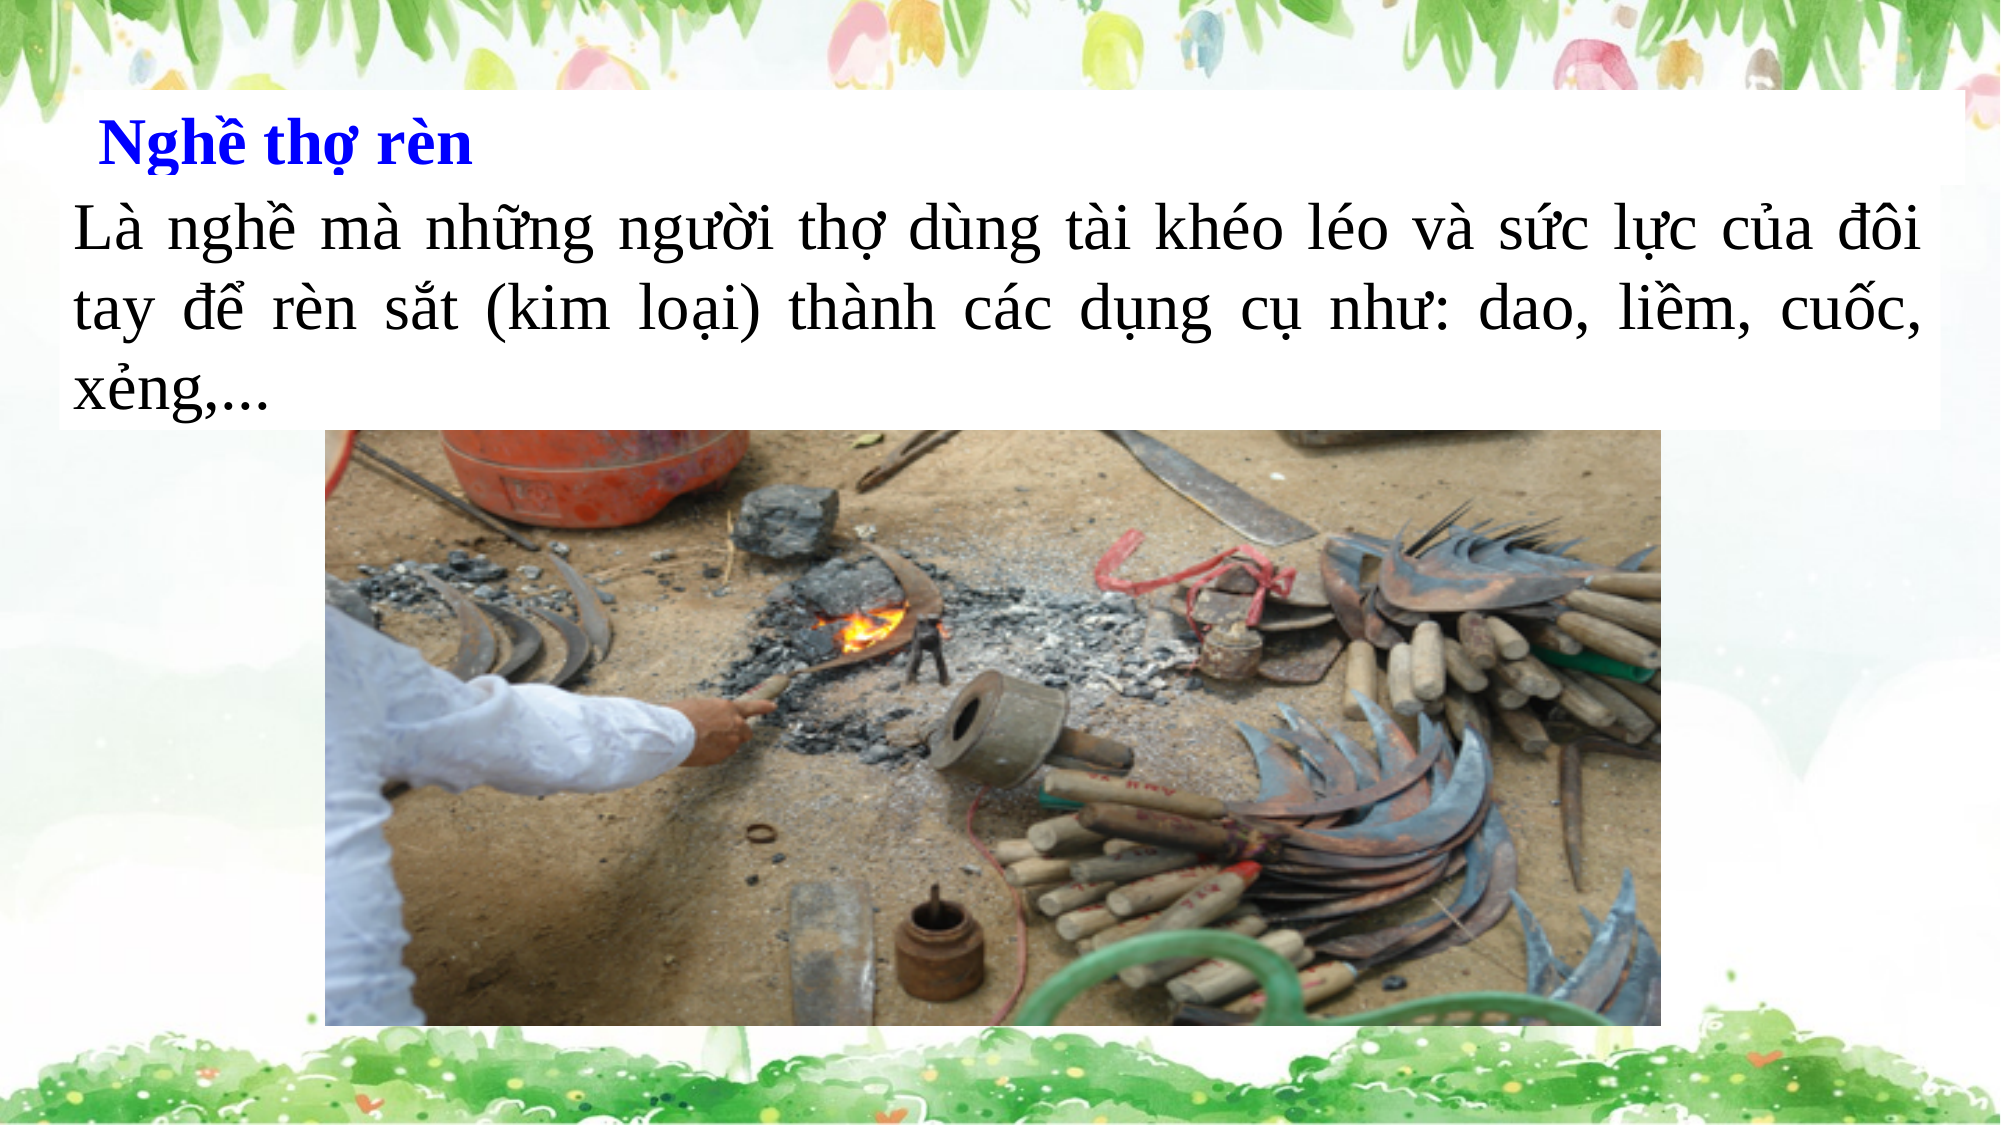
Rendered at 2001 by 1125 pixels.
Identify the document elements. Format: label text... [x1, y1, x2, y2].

text_box Nghề thợ rèn [83, 90, 1966, 185]
text_box Là nghề mà những người thợ dùng tài khéo léo và sức lực của đôi tay để rèn sắt (kim loại) thành các dụng cụ như: dao, liềm, cuốc, xẻng,... [59, 175, 1941, 430]
picture [0, 0, 2001, 1125]
